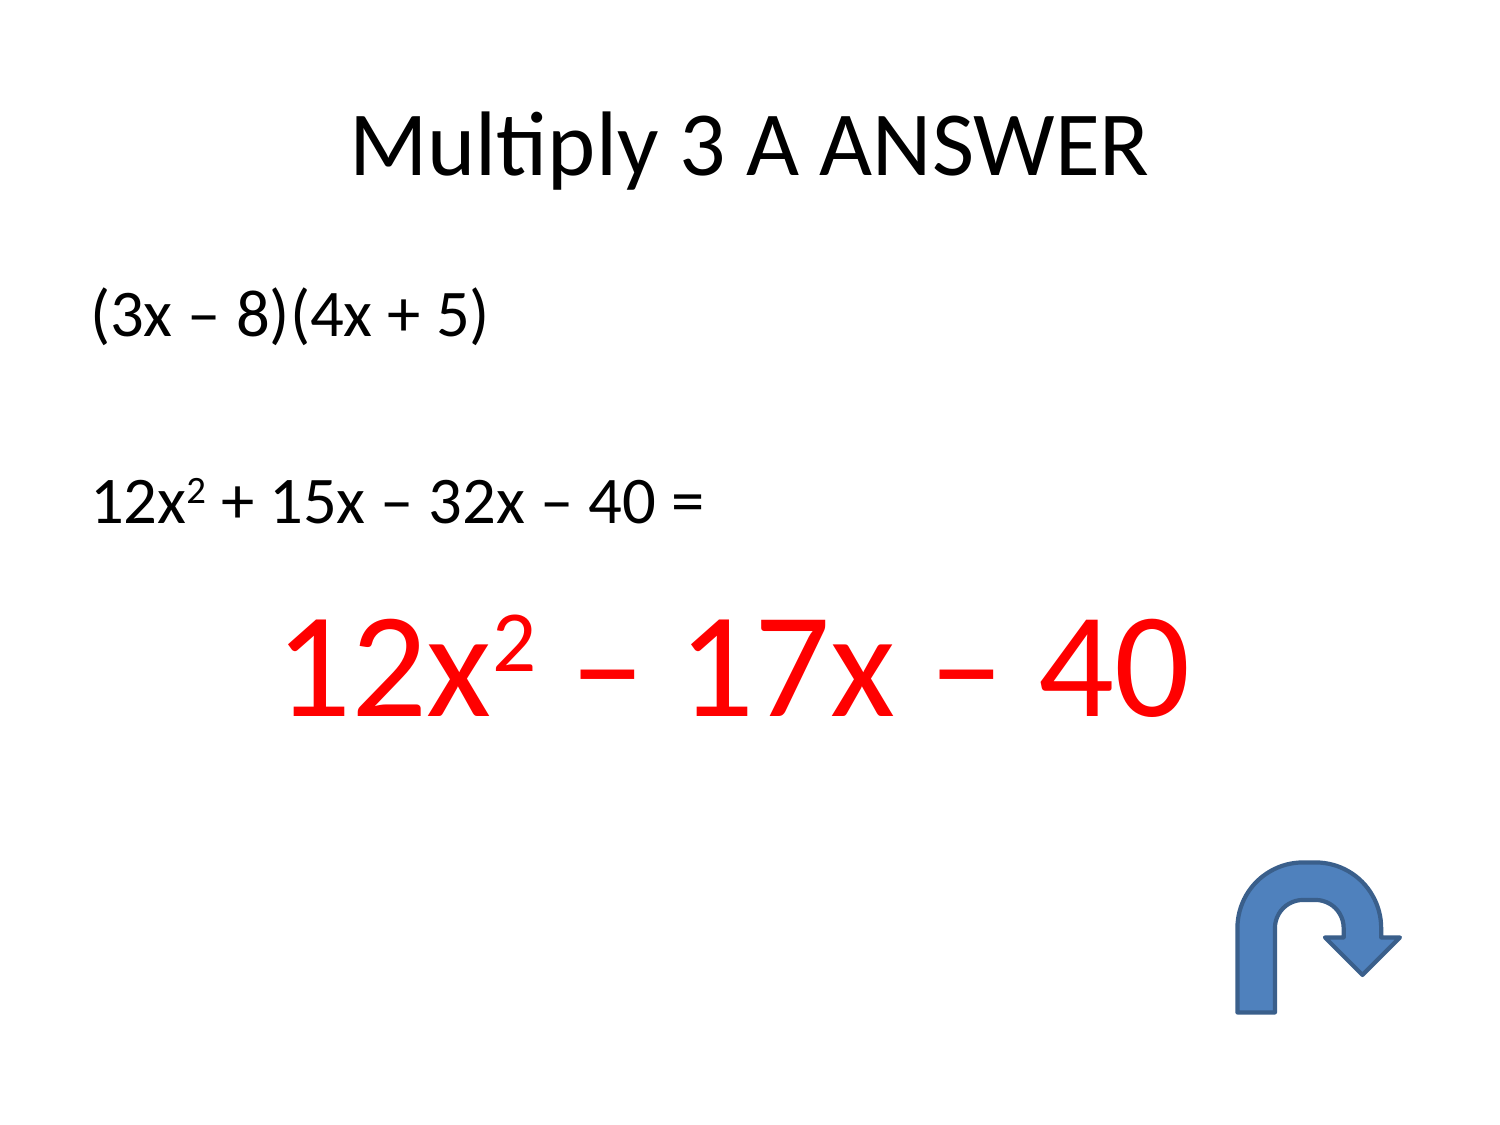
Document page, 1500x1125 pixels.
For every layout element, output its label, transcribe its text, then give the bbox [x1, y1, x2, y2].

text_box [1235, 860, 1402, 1015]
title Multiply 3 A ANSWER [75, 45, 1425, 233]
list (3x – 8)(4x + 5) 12x2 + 15x – 32x – 40 = 12x2 – 17x – 40 [75, 262, 1425, 1005]
